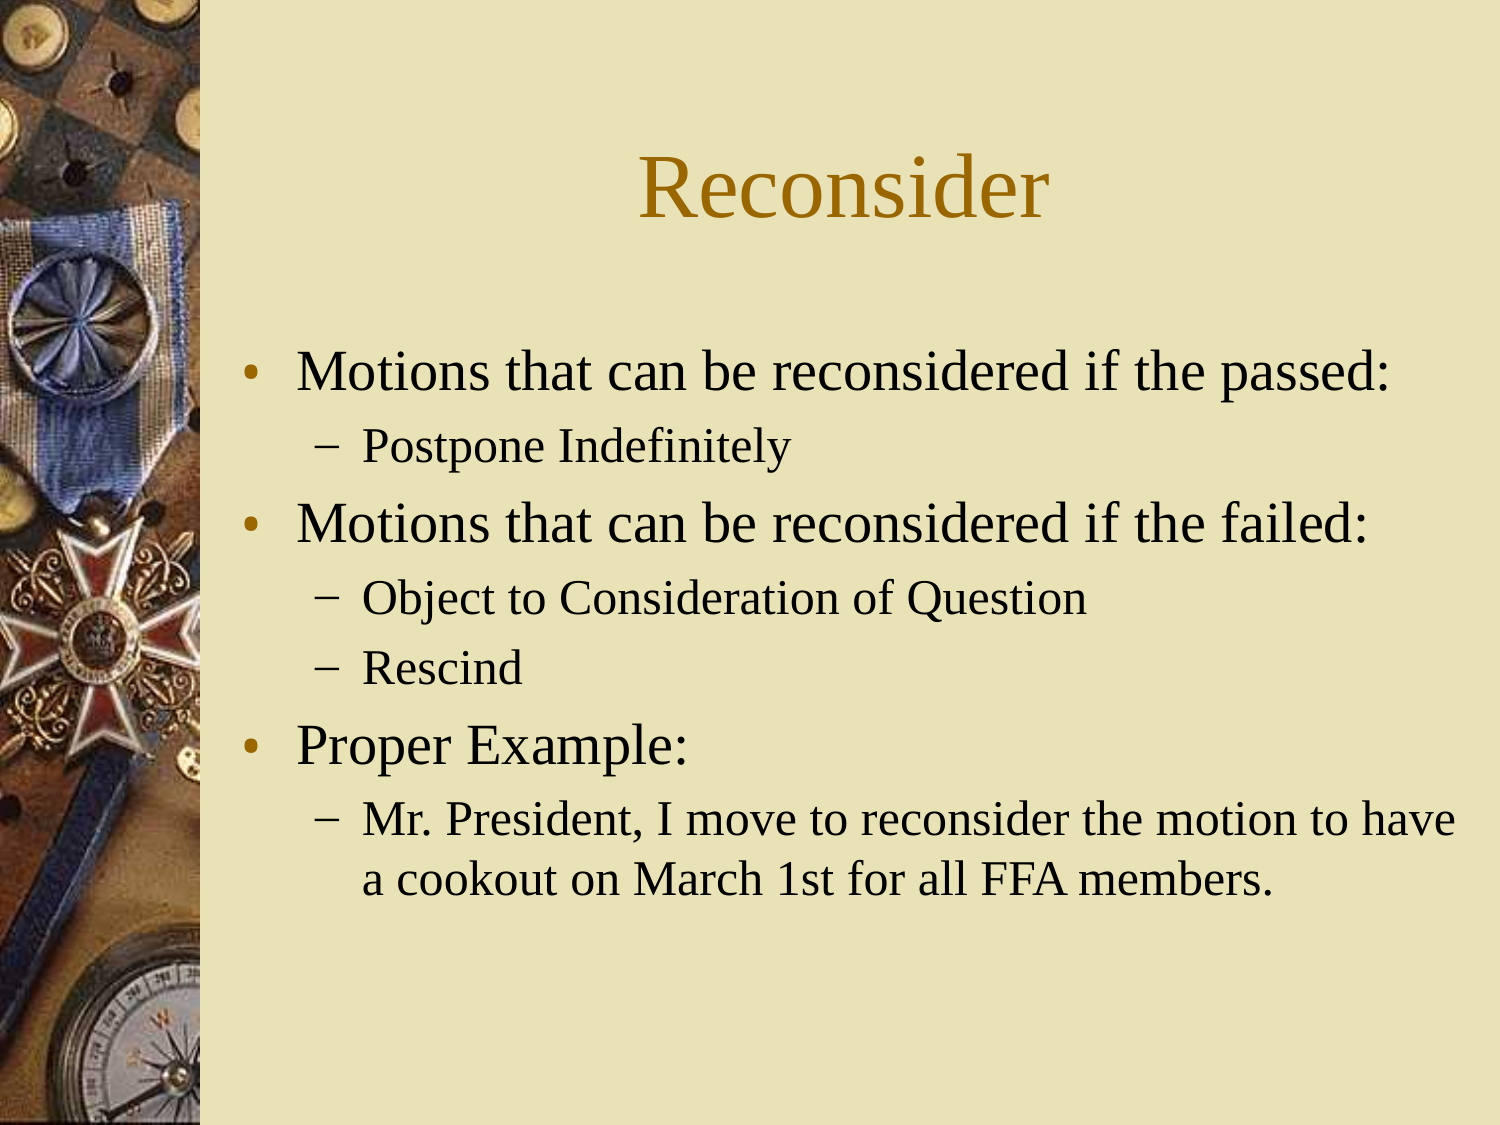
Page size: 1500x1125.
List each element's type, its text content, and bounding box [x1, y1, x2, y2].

list Motions that can be reconsidered if the passed: Postpone Indefinitely Motions that can be reconsidered if the failed: Object to Consideration of Question Rescind Proper Example: Mr. President, I move to reconsider the motion to have a cookout on March 1st for all FFA members. [225, 324, 1475, 1000]
picture [0, 0, 200, 1125]
title Reconsider [225, 87, 1463, 275]
